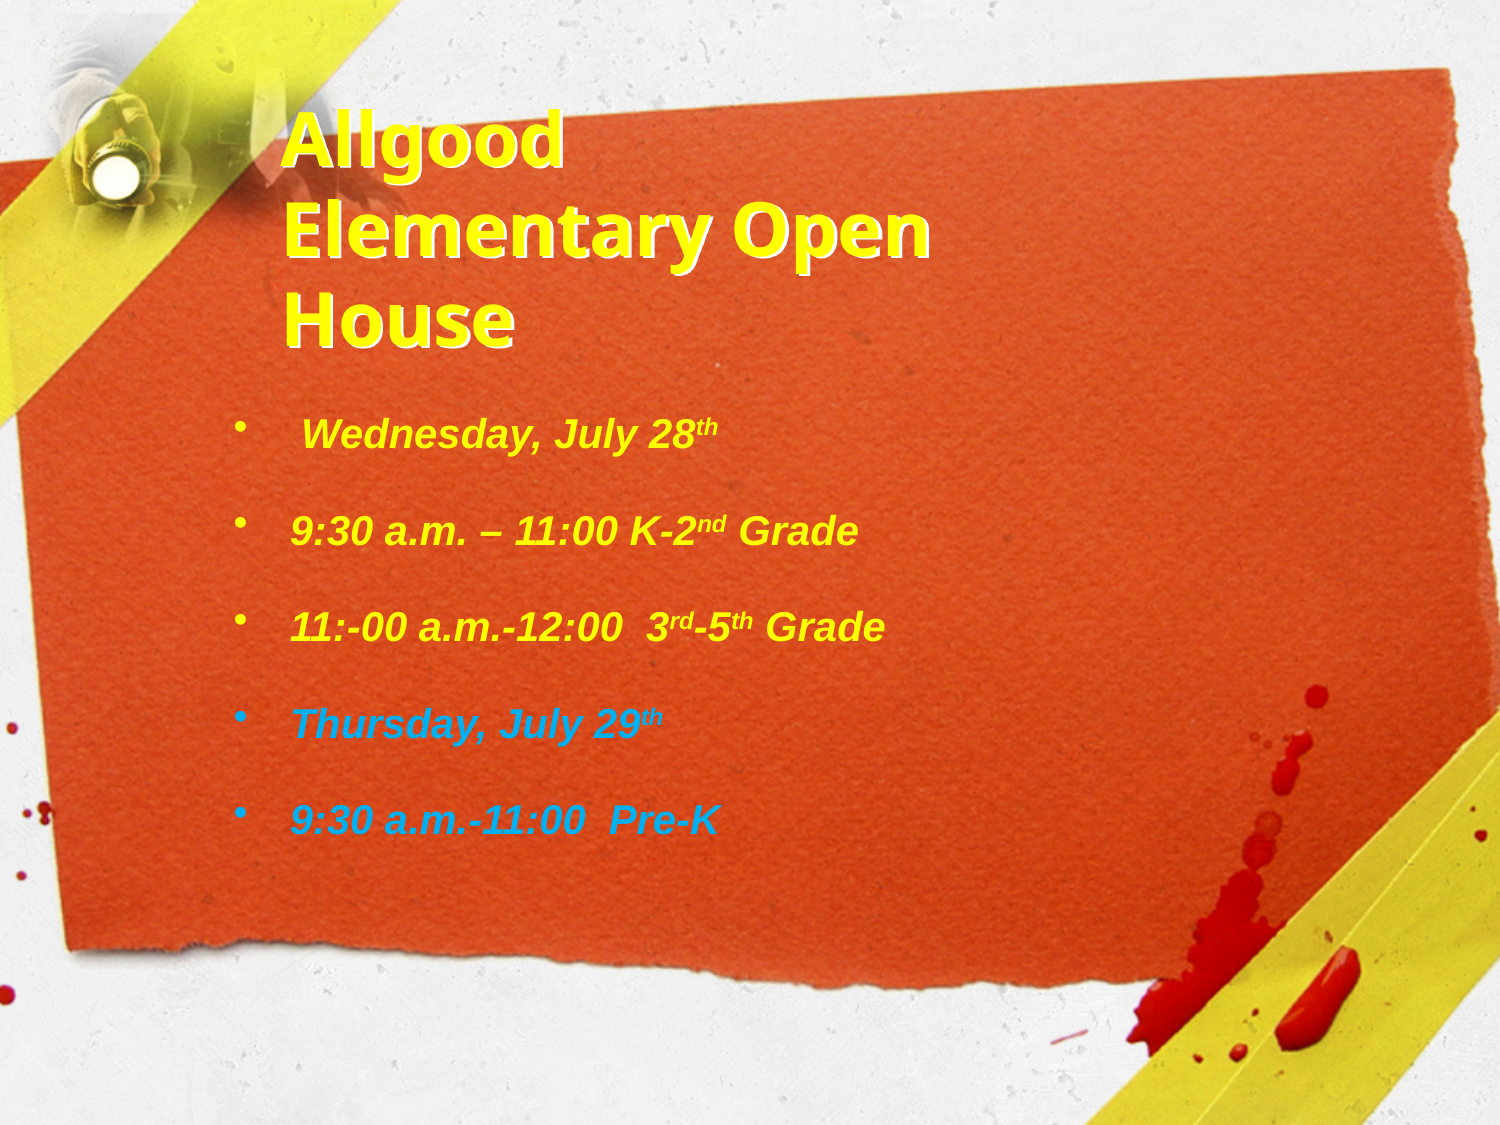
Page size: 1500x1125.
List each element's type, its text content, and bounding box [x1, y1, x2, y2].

picture [0, 0, 1500, 1125]
title Allgood Elementary Open House [265, 172, 975, 280]
list Wednesday, July 28th 9:30 a.m. – 11:00 K-2nd Grade 11:-00 a.m.-12:00 3rd-5th Grade Thursday, July 29th 9:30 a.m.-11:00 Pre-K [218, 408, 1161, 895]
